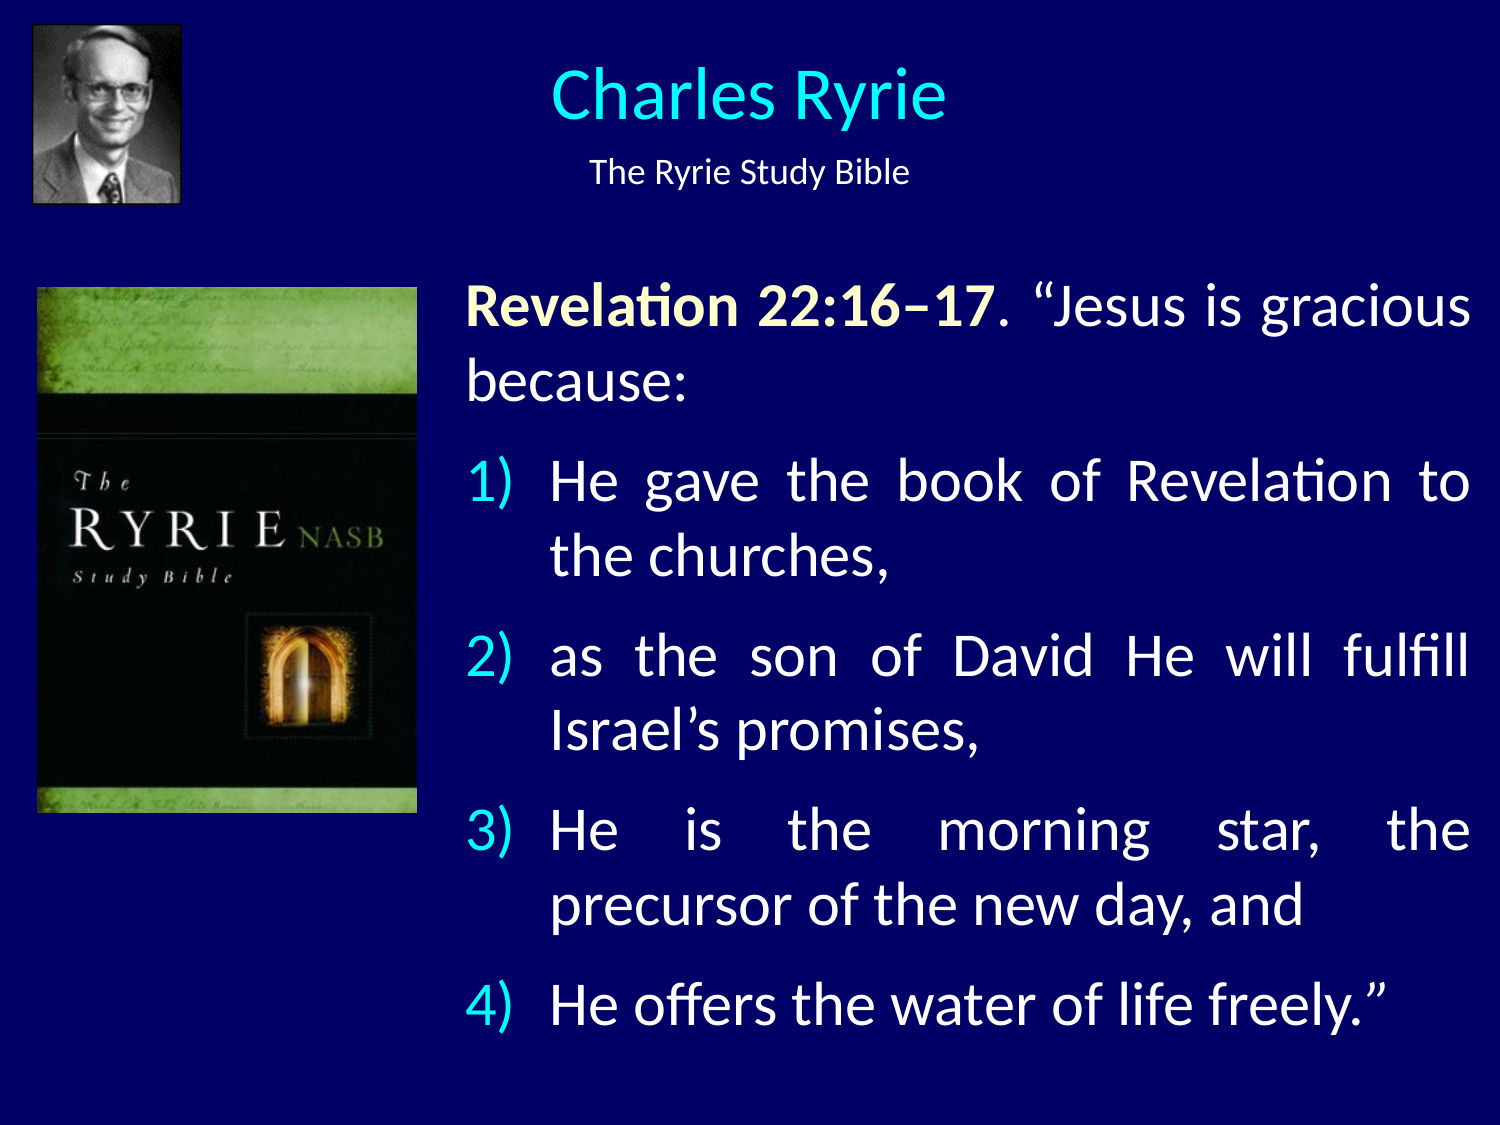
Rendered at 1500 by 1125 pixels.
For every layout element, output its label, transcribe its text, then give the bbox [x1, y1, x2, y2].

text_box Charles Ryrie The Ryrie Study Bible [323, 37, 1177, 200]
list Revelation 22:16–17. “Jesus is gracious because: He gave the book of Revelation to the churches, as the son of David He will fulfill Israel’s promises, He is the morning star, the precursor of the new day, and He offers the water of life freely.” [449, 255, 1488, 988]
picture [37, 287, 418, 813]
picture [32, 24, 182, 206]
